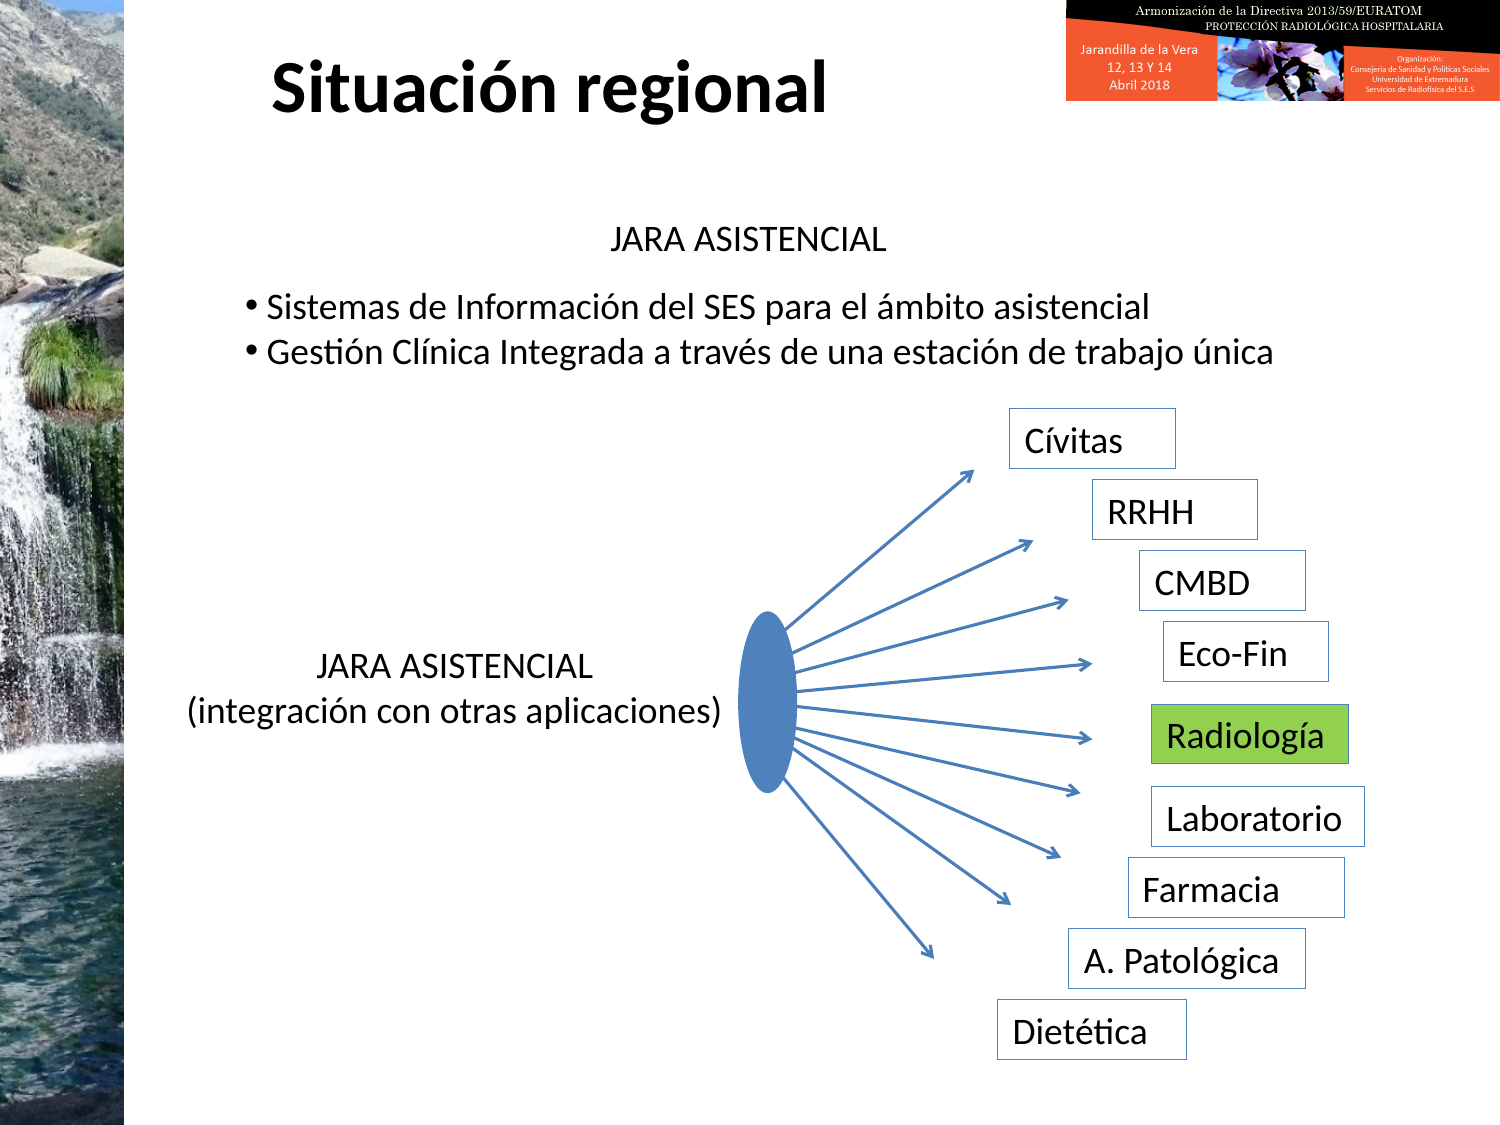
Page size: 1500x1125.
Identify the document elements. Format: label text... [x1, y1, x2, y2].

picture [0, 0, 125, 1125]
text_box Situación regional [126, 0, 1102, 188]
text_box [159, 184, 1412, 1061]
picture [1066, 0, 1500, 101]
